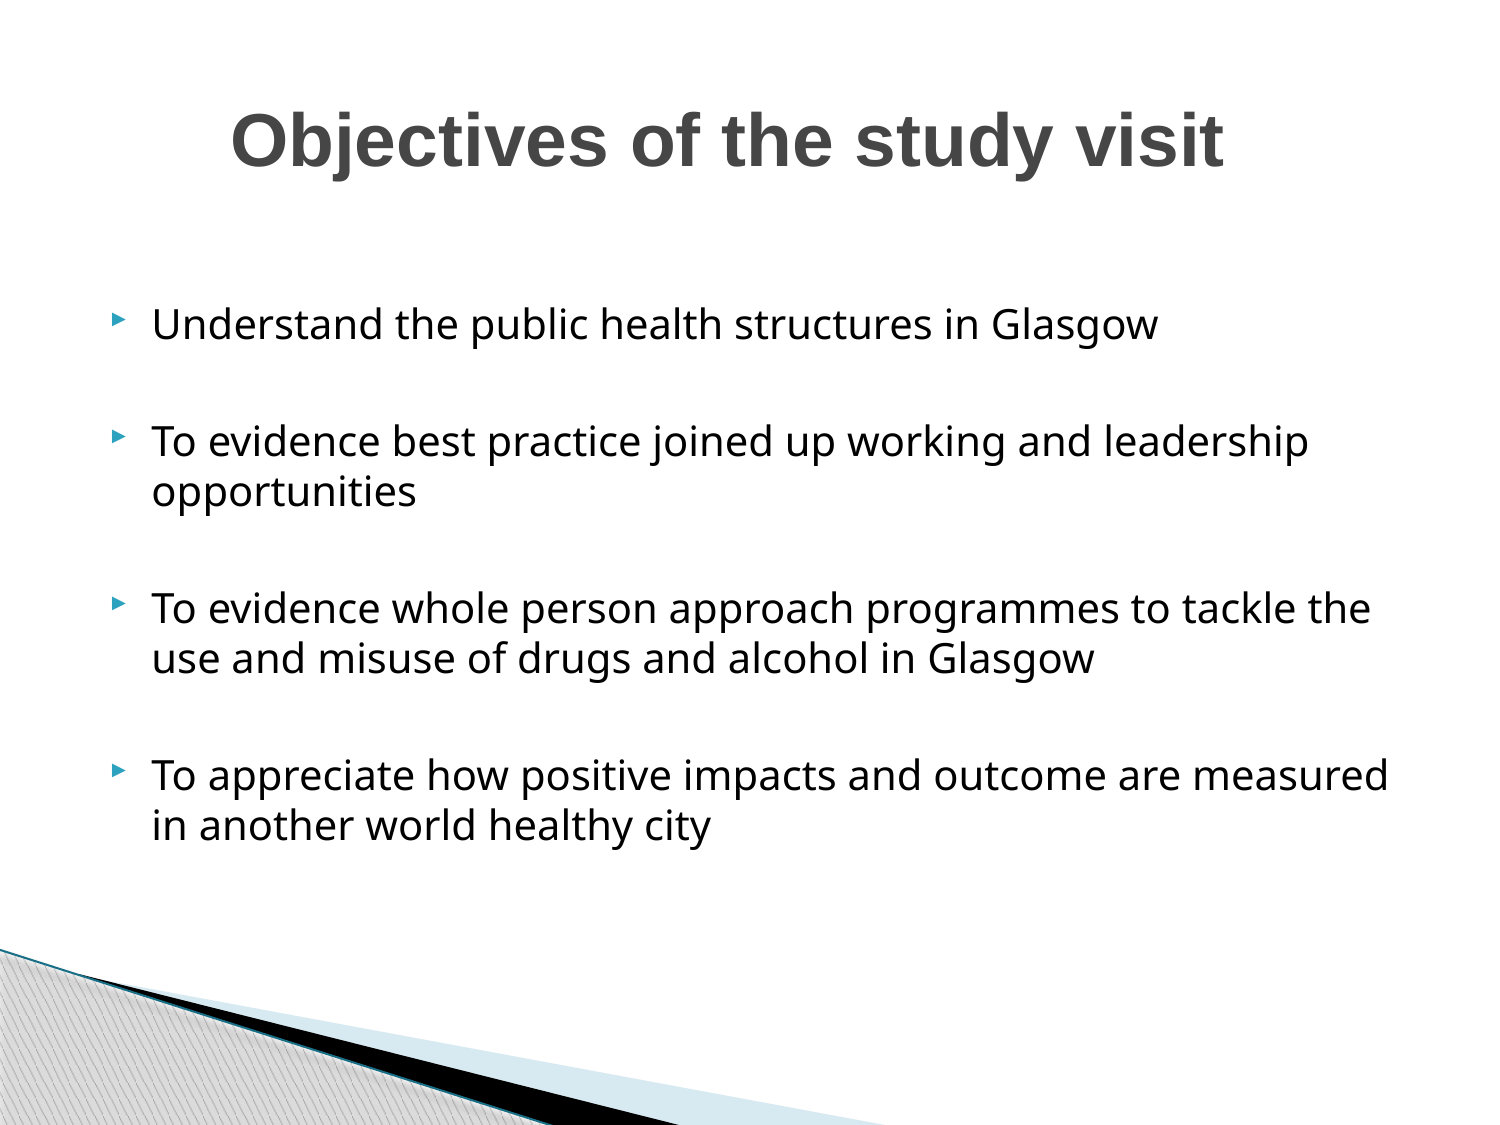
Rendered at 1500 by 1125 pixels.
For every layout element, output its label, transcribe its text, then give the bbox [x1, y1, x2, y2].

title Objectives of the study visit [53, 42, 1404, 231]
list Understand the public health structures in Glasgow To evidence best practice joined up working and leadership opportunities To evidence whole person approach programmes to tackle the use and misuse of drugs and alcohol in Glasgow To appreciate how positive impacts and outcome are measured in another world healthy city [76, 290, 1427, 917]
